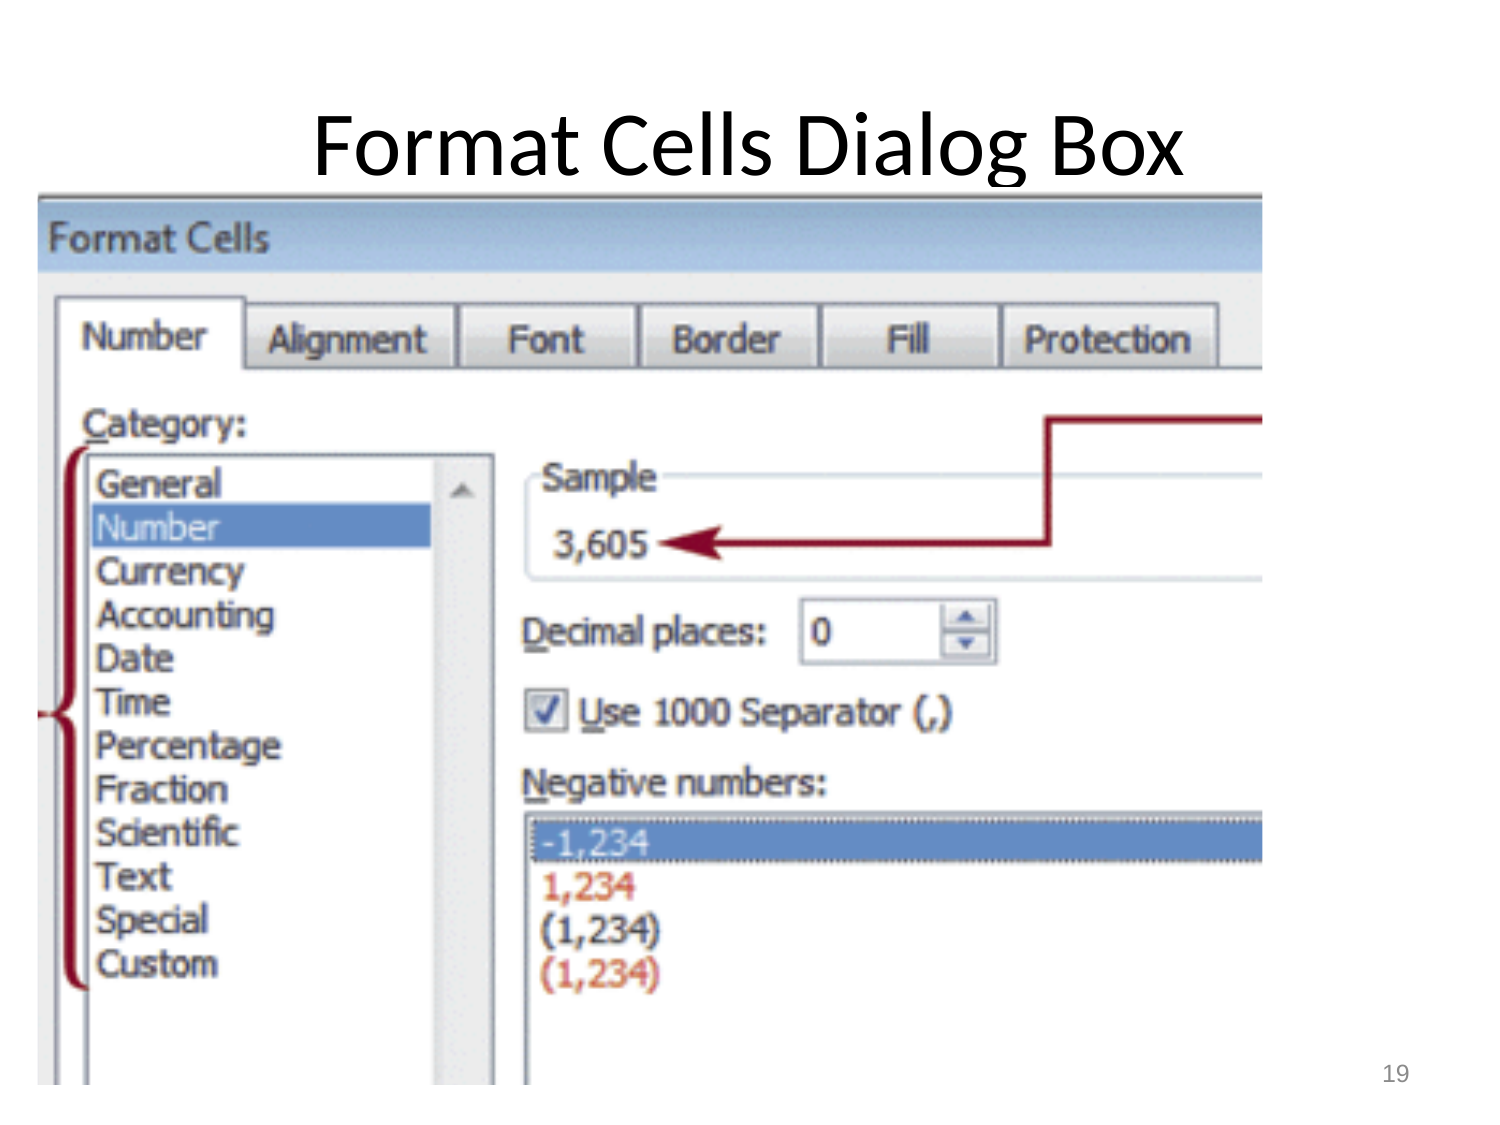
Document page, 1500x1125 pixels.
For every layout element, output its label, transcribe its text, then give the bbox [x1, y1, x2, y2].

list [37, 187, 1263, 1085]
slide_number 19 [1074, 1042, 1425, 1103]
title Format Cells Dialog Box [75, 45, 1425, 233]
